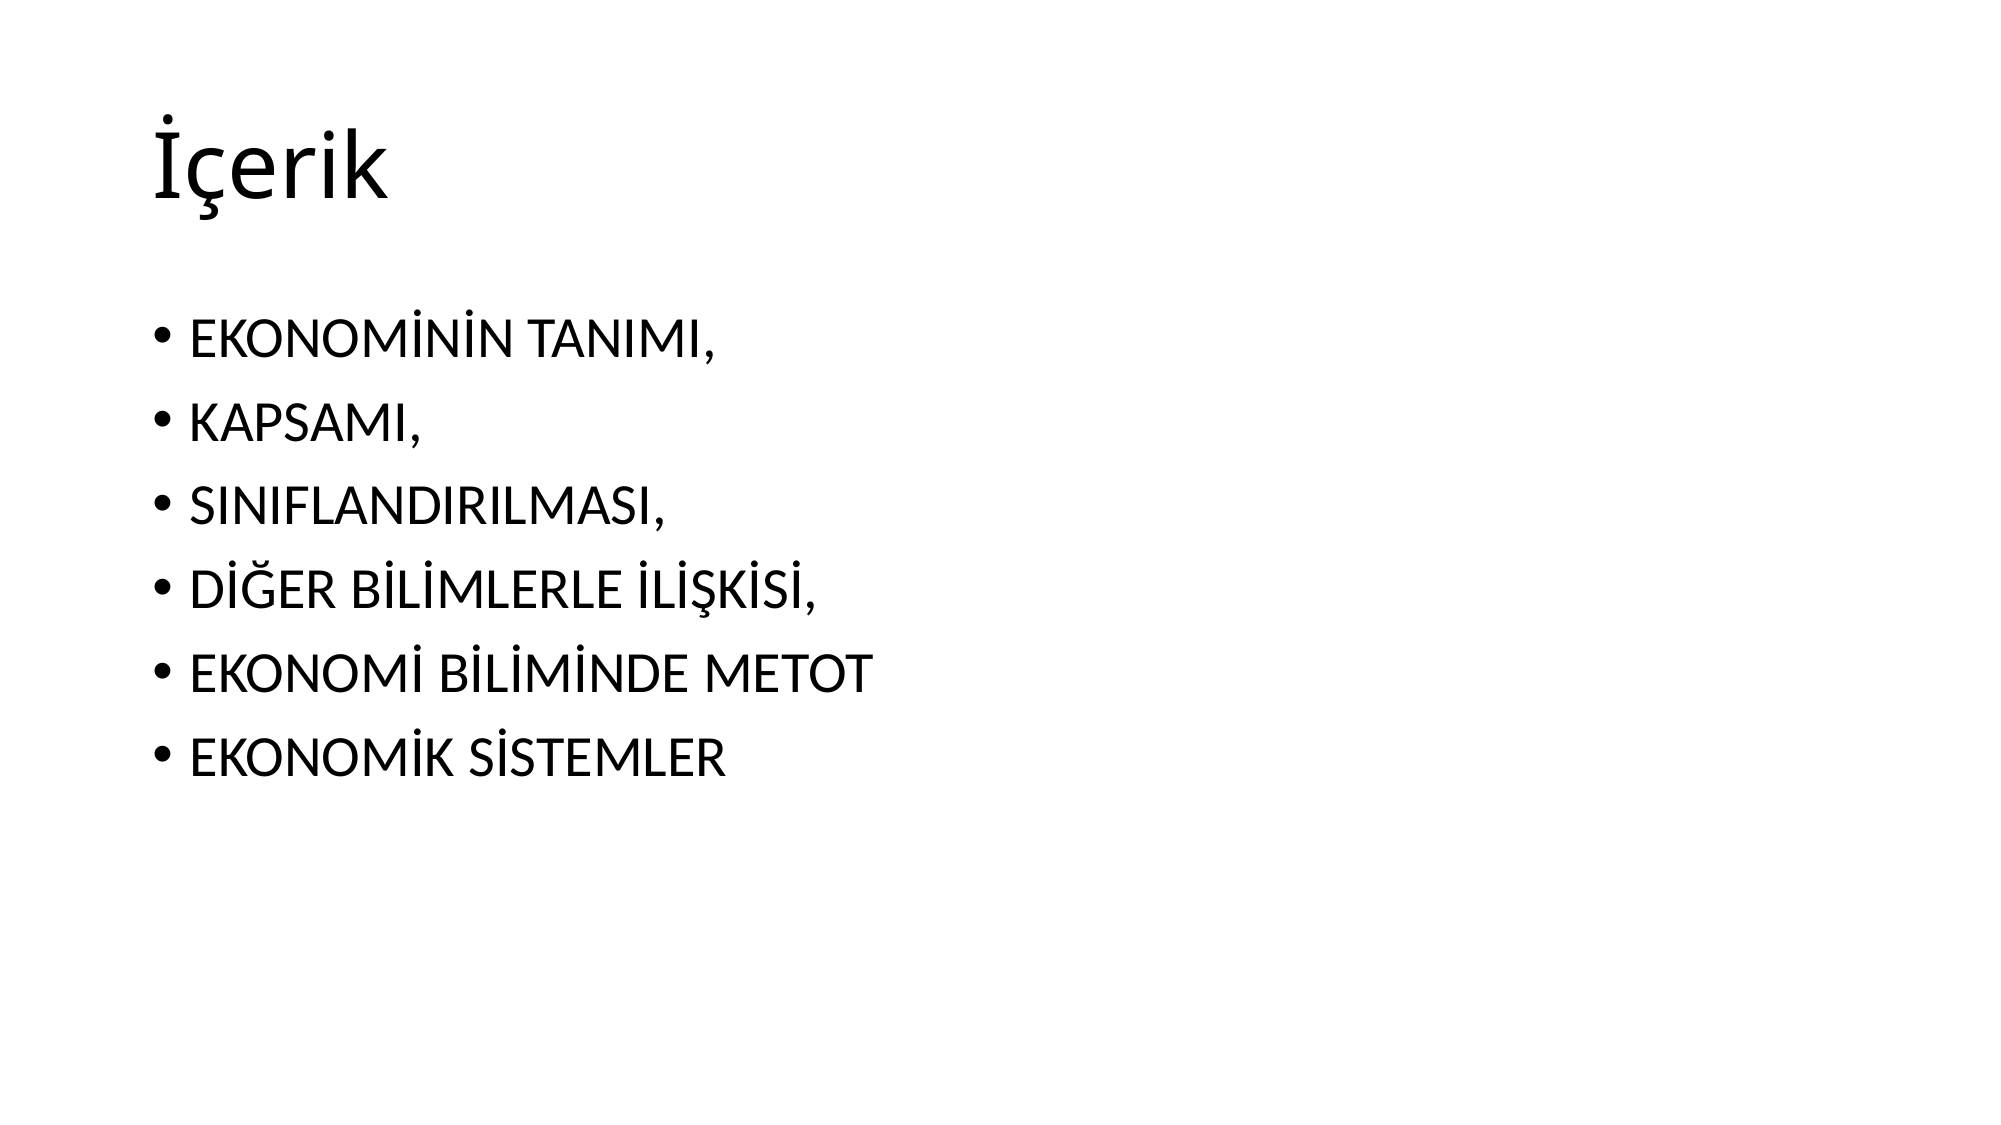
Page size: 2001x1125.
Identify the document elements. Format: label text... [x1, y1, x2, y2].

list EKONOMİNİN TANIMI, KAPSAMI, SINIFLANDIRILMASI, DİĞER BİLİMLERLE İLİŞKİSİ, EKONOMİ BİLİMİNDE METOT EKONOMİK SİSTEMLER [137, 299, 1863, 1014]
title İçerik [137, 59, 1863, 278]
